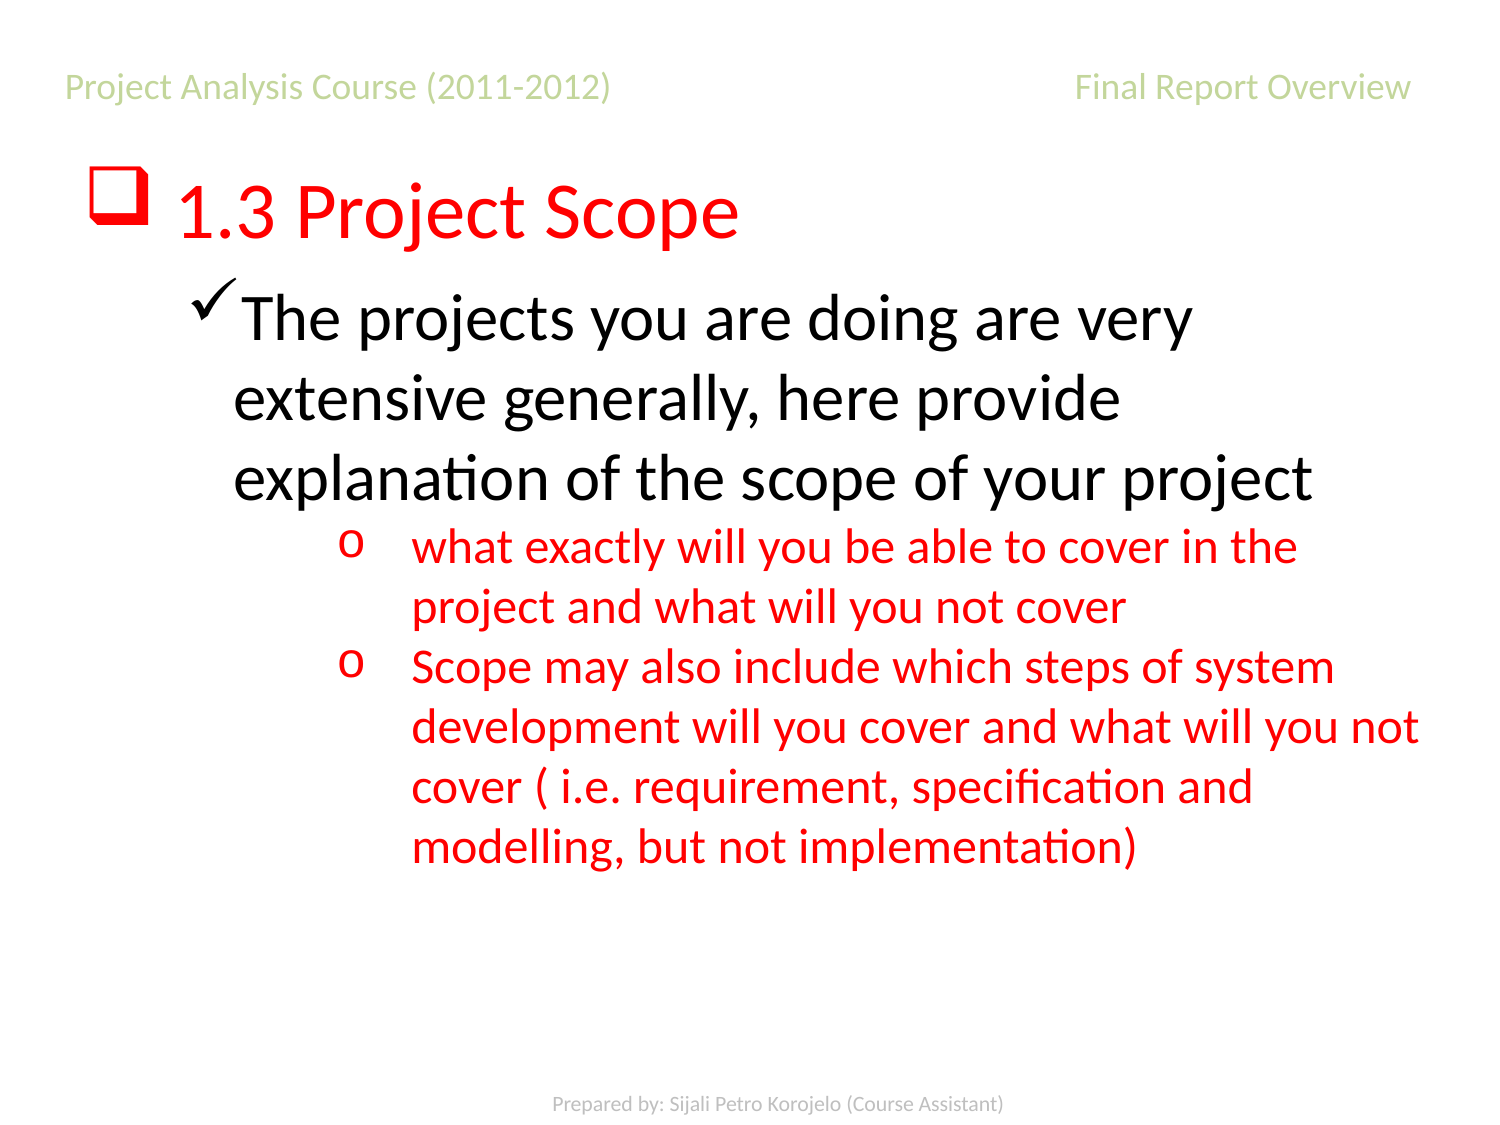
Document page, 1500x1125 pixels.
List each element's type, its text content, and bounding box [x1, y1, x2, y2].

text_box Project Analysis Course (2011-2012) Final Report Overview [50, 54, 1438, 115]
text_box The projects you are doing are very extensive generally, here provide explanation of the scope of your project what exactly will you be able to cover in the project and what will you not cover Scope may also include which steps of system development will you cover and what will you not cover ( i.e. requirement, specification and modelling, but not implementation) [171, 266, 1438, 1082]
text_box 1.3 Project Scope [68, 150, 1419, 264]
text_box Prepared by: Sijali Petro Korojelo (Course Assistant) [537, 1082, 1025, 1123]
